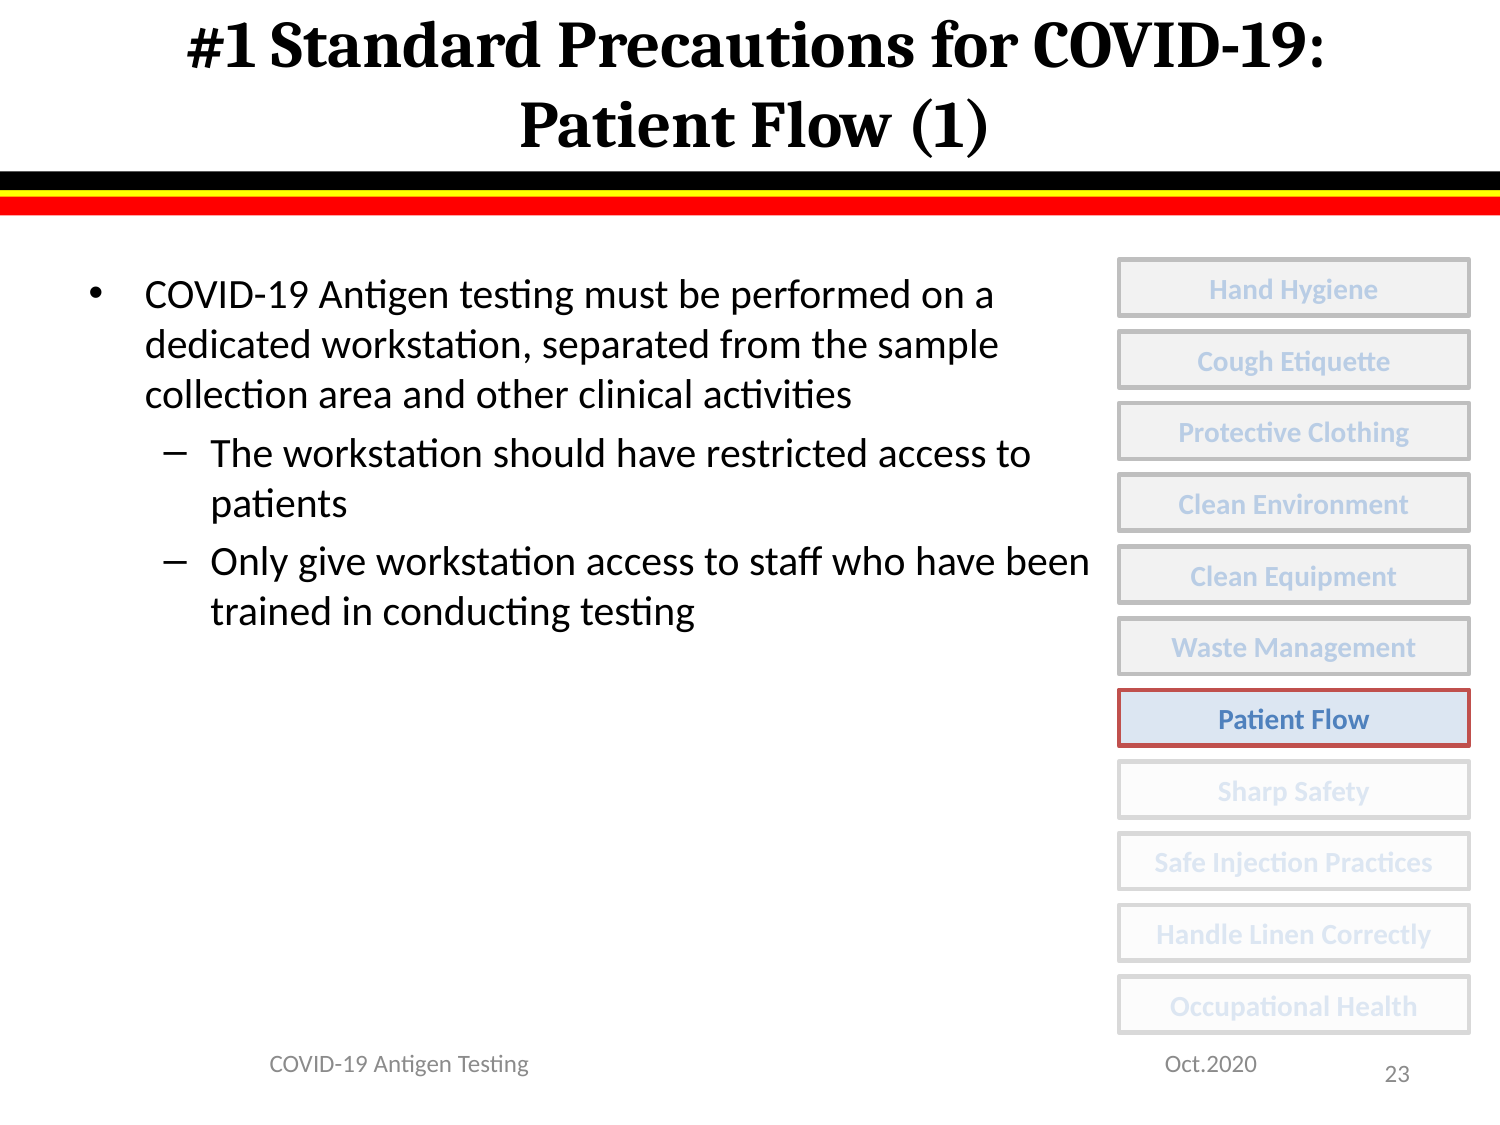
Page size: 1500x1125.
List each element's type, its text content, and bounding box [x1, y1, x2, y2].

list COVID-19 Antigen testing must be performed on a dedicated workstation, separated from the sample collection area and other clinical activities The workstation should have restricted access to patients Only give workstation access to staff who have been trained in conducting testing [73, 259, 1117, 1033]
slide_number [1149, 1032, 1500, 1093]
title #1 Standard Precautions for COVID-19: Patient Flow (1) [50, 12, 1463, 150]
footer COVID-19 Antigen Testing [0, 1032, 799, 1093]
slide_number 23 [1074, 1042, 1425, 1103]
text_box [1118, 259, 1470, 1033]
